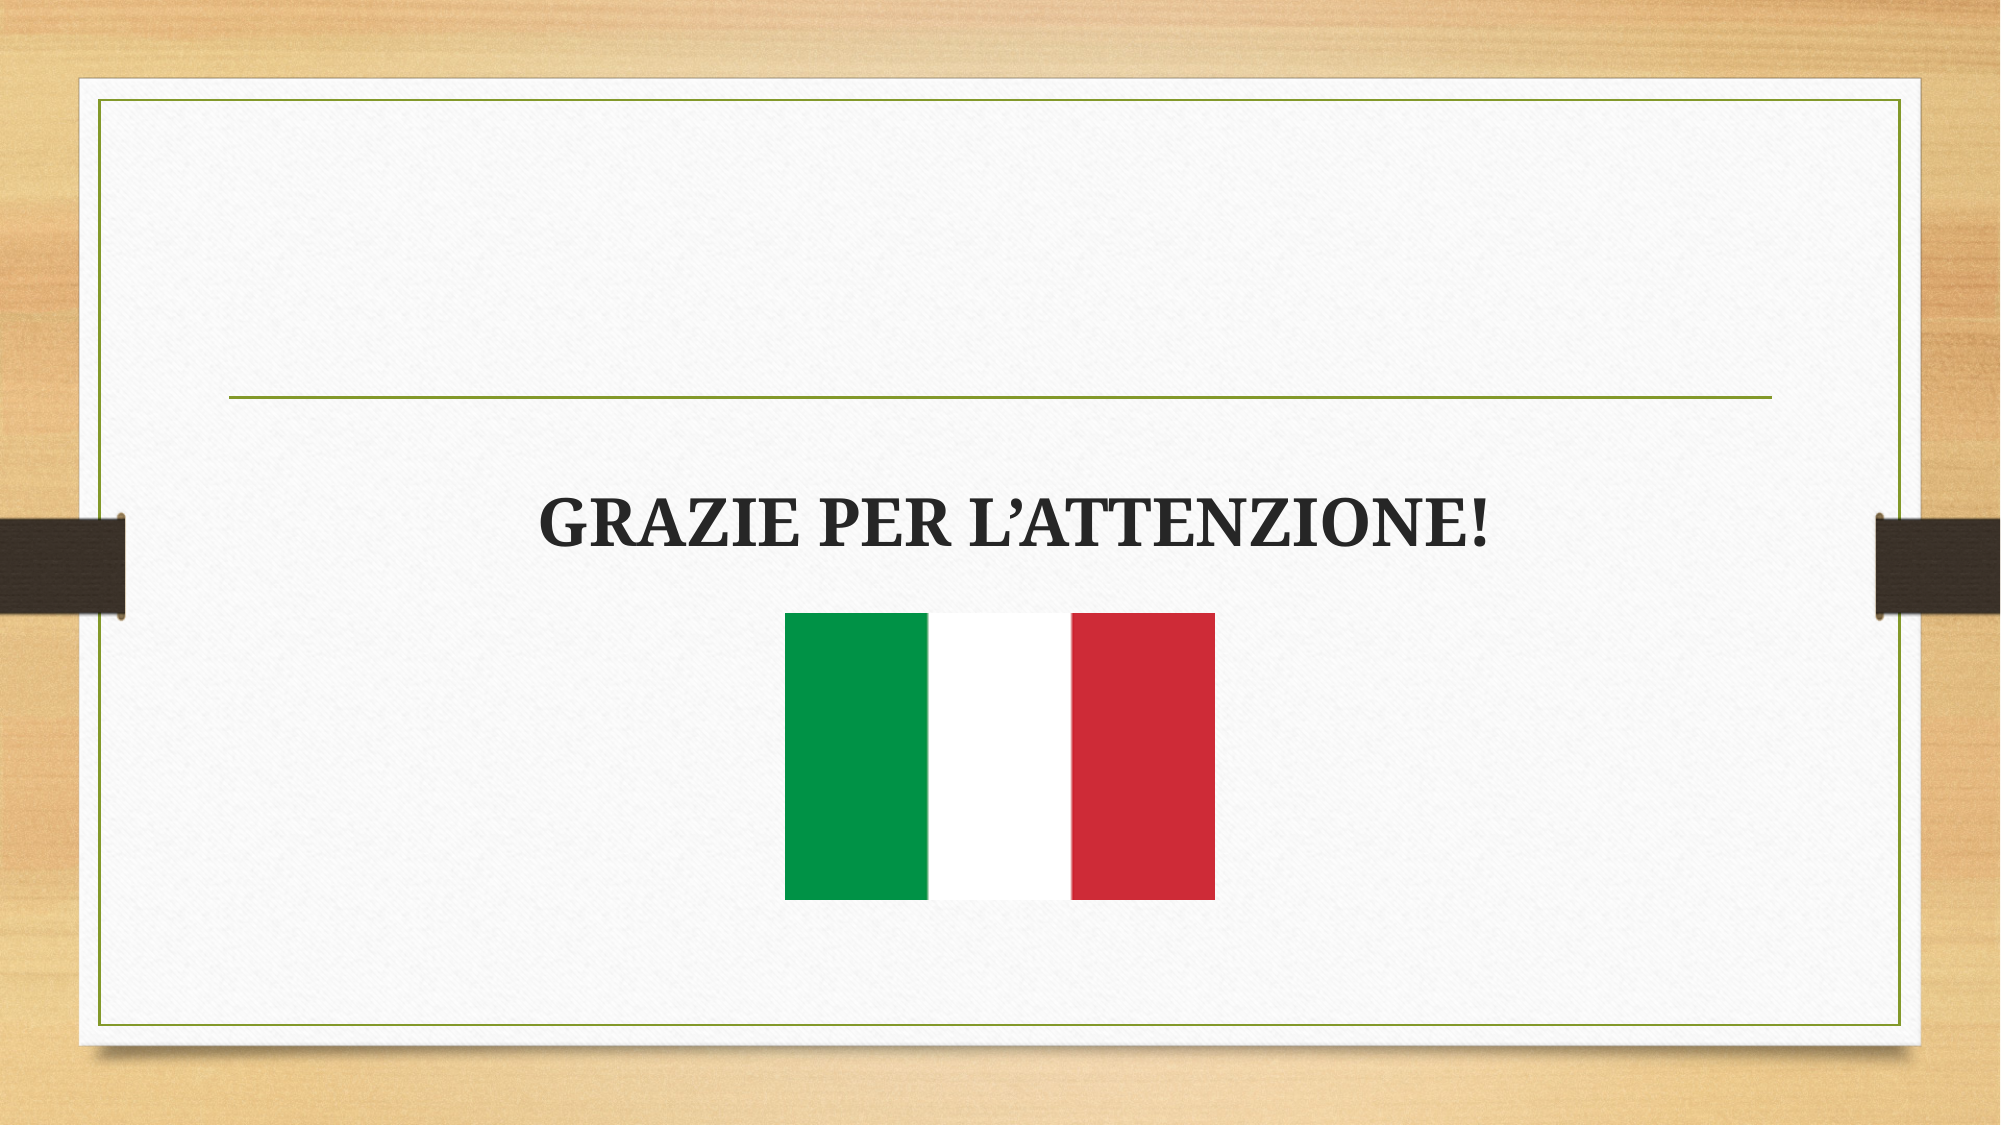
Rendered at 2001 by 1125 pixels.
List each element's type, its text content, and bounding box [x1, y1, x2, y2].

list GRAZIE PER L’ATTENZIONE! [212, 139, 1788, 964]
picture [0, 0, 2001, 1125]
